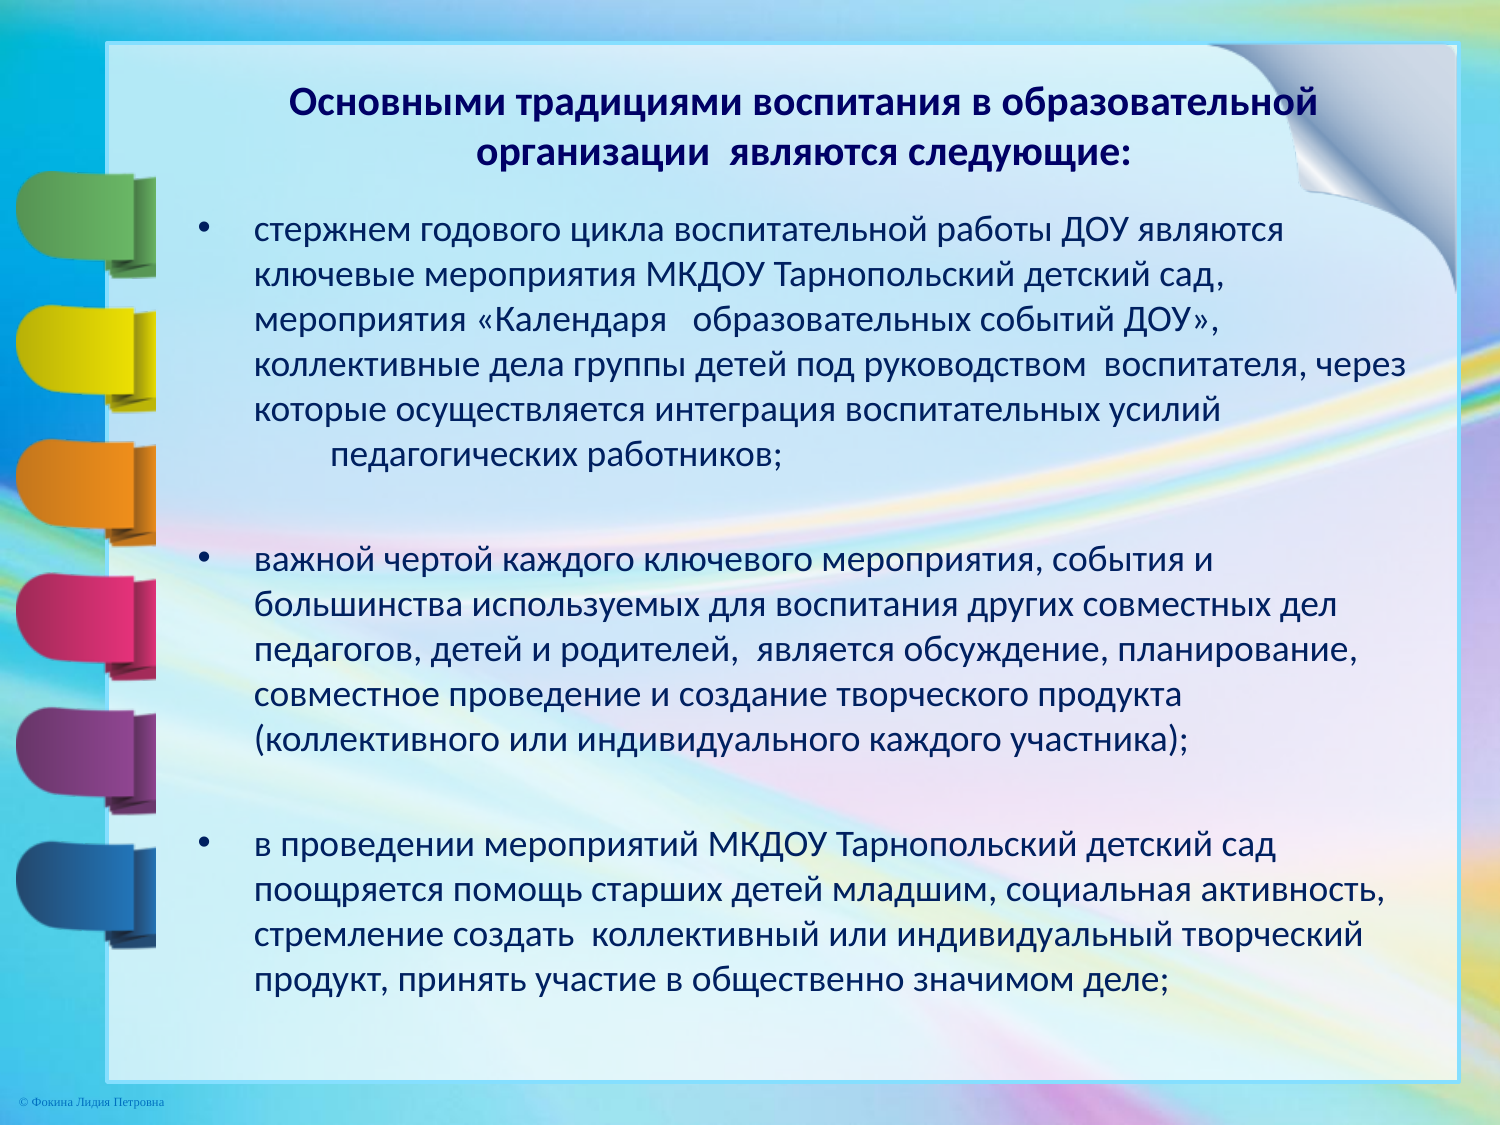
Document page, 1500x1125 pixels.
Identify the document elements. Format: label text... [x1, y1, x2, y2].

picture [0, 0, 1500, 1125]
title Основными традициями воспитания в образовательной организации являются следующие: [183, 66, 1425, 196]
list стержнем годового цикла воспитательной работы ДОУ являются ключевые мероприятия МКДОУ Тарнопольский детский сад, мероприятия «Календаря образовательных событий ДОУ», коллективные дела группы детей под руководством воспитателя, через которые осуществляется интеграция воспитательных усилий педагогических работников; важной чертой каждого ключевого мероприятия, события и большинства используемых для воспитания других совместных дел педагогов, детей и родителей, является обсуждение, планирование, совместное проведение и создание творческого продукта (коллективного или индивидуального каждого участника); в проведении мероприятий МКДОУ Тарнопольский детский сад поощряется помощь старших детей младшим, социальная активность, стремление создать коллективный или индивидуальный творческий продукт, принять участие в общественно значимом деле; [183, 196, 1425, 1005]
